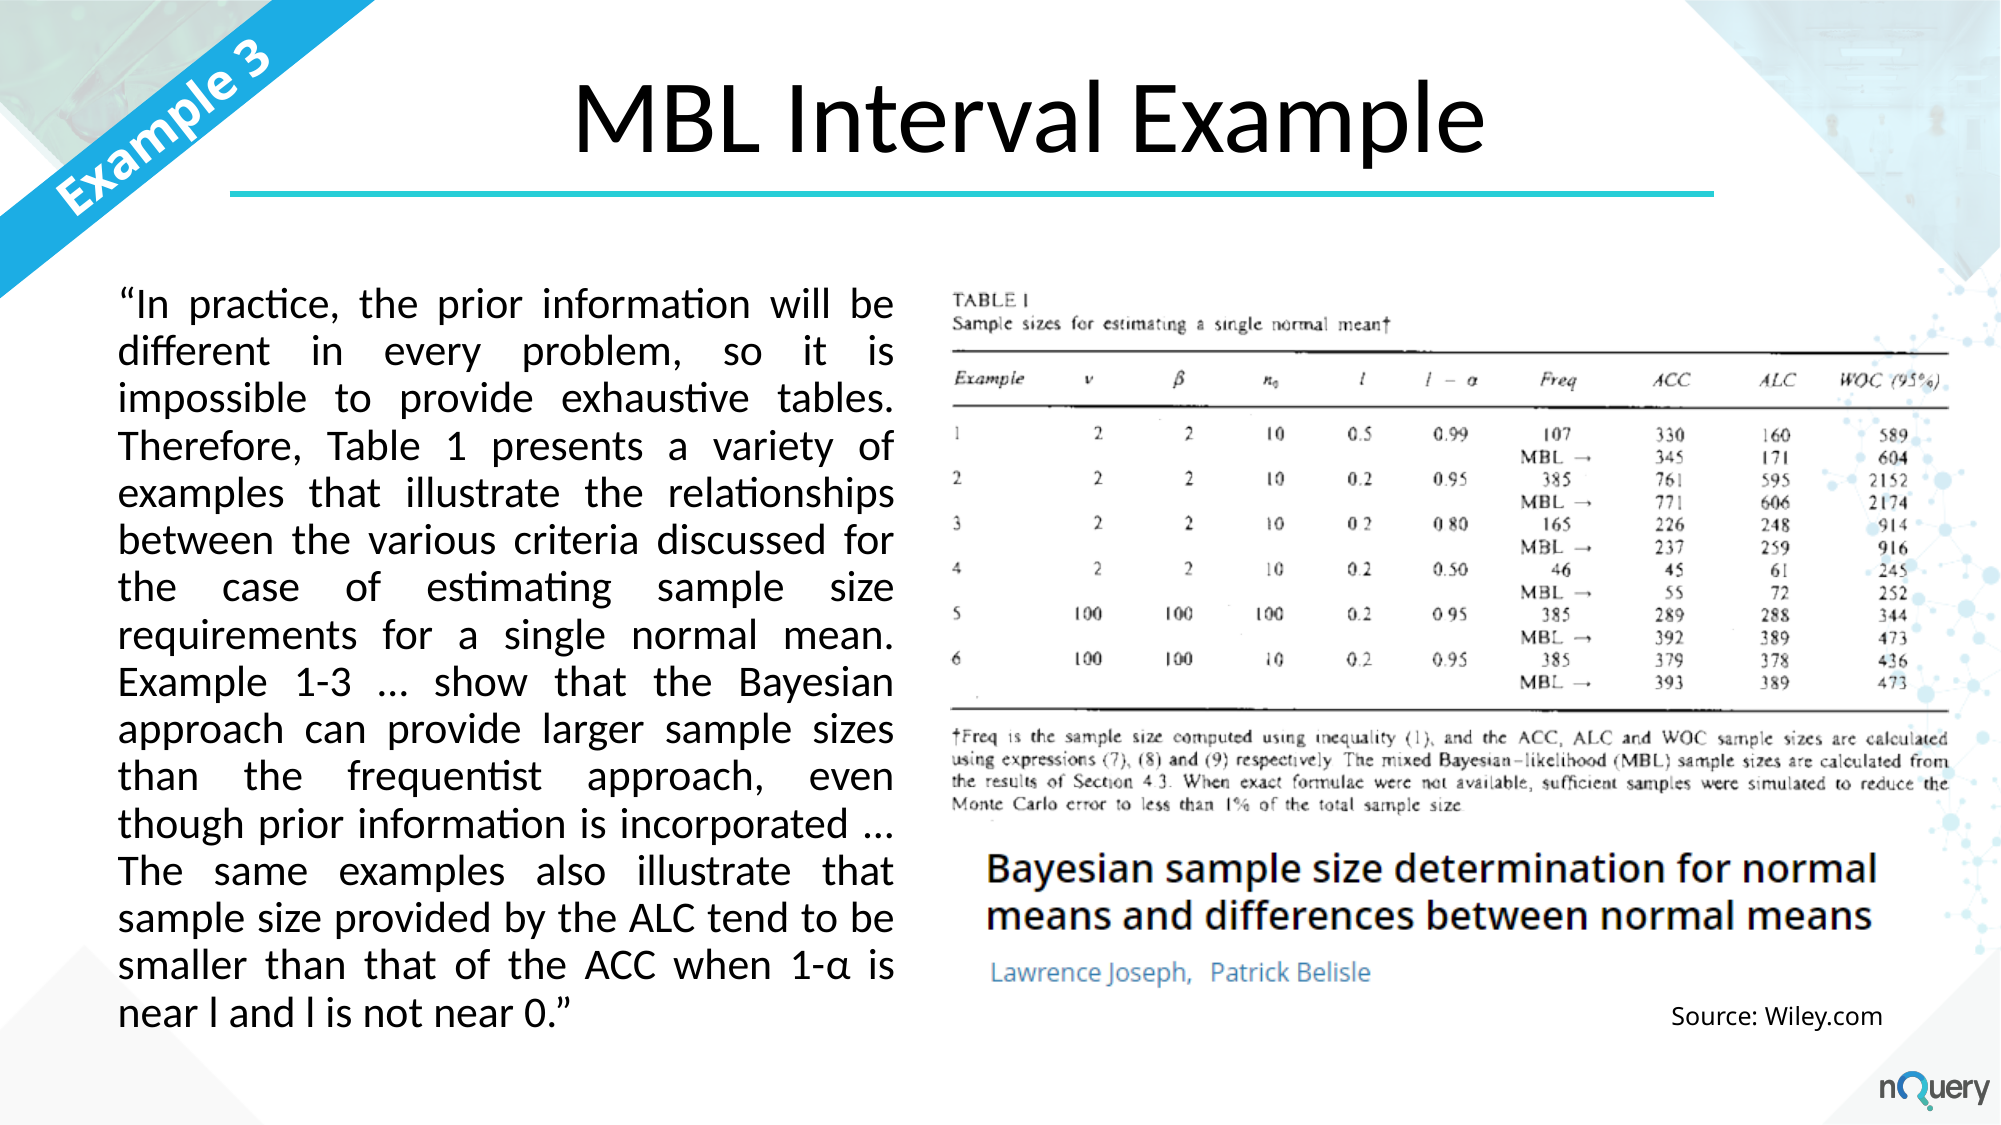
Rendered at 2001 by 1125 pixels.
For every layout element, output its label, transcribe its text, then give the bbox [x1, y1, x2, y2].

text_box Source: Wiley.com [1656, 992, 1983, 1038]
picture [946, 286, 1962, 835]
text_box “In practice, the prior information will be different in every problem, so it is impossible to provide exhaustive tables. Therefore, Table 1 presents a variety of examples that illustrate the relationships between the various criteria discussed for the case of estimating sample size requirements for a single normal mean. Example 1-3 … show that the Bayesian approach can provide larger sample sizes than the frequentist approach, even though prior information is incorporated ... The same examples also illustrate that sample size provided by the ALC tend to be smaller than that of the ACC when 1-α is near l and l is not near 0.” [110, 273, 903, 934]
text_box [0, 0, 376, 299]
text_box MBL Interval Example [382, 41, 1770, 181]
picture [984, 844, 1923, 996]
picture [1866, 1052, 2001, 1125]
